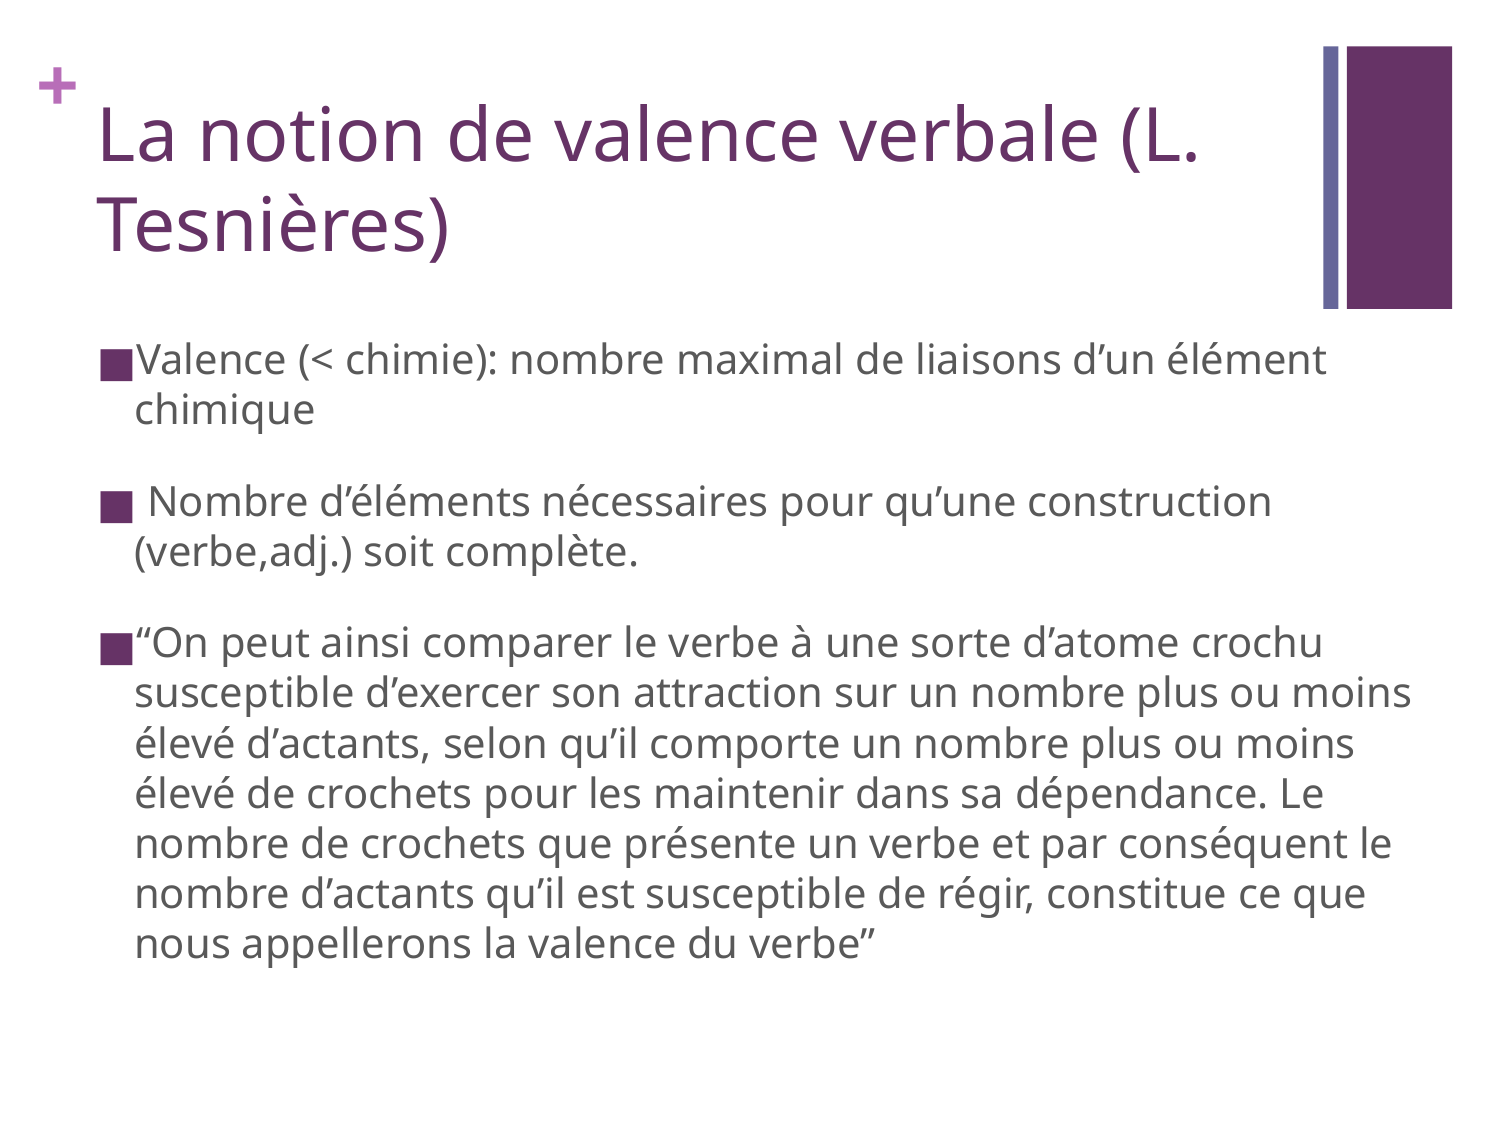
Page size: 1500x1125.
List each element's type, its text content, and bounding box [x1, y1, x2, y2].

list Valence (< chimie): nombre maximal de liaisons d’un élément chimique Nombre d’éléments nécessaires pour qu’une construction (verbe,adj.) soit complète. “On peut ainsi comparer le verbe à une sorte d’atome crochu susceptible d’exercer son attraction sur un nombre plus ou moins élevé d’actants, selon qu’il comporte un nombre plus ou moins élevé de crochets pour les maintenir dans sa dépendance. Le nombre de crochets que présente un verbe et par conséquent le nombre d’actants qu’il est susceptible de régir, constitue ce que nous appellerons la valence du verbe” [81, 324, 1453, 1005]
title La notion de valence verbale (L. Tesnières) [81, 79, 1322, 263]
